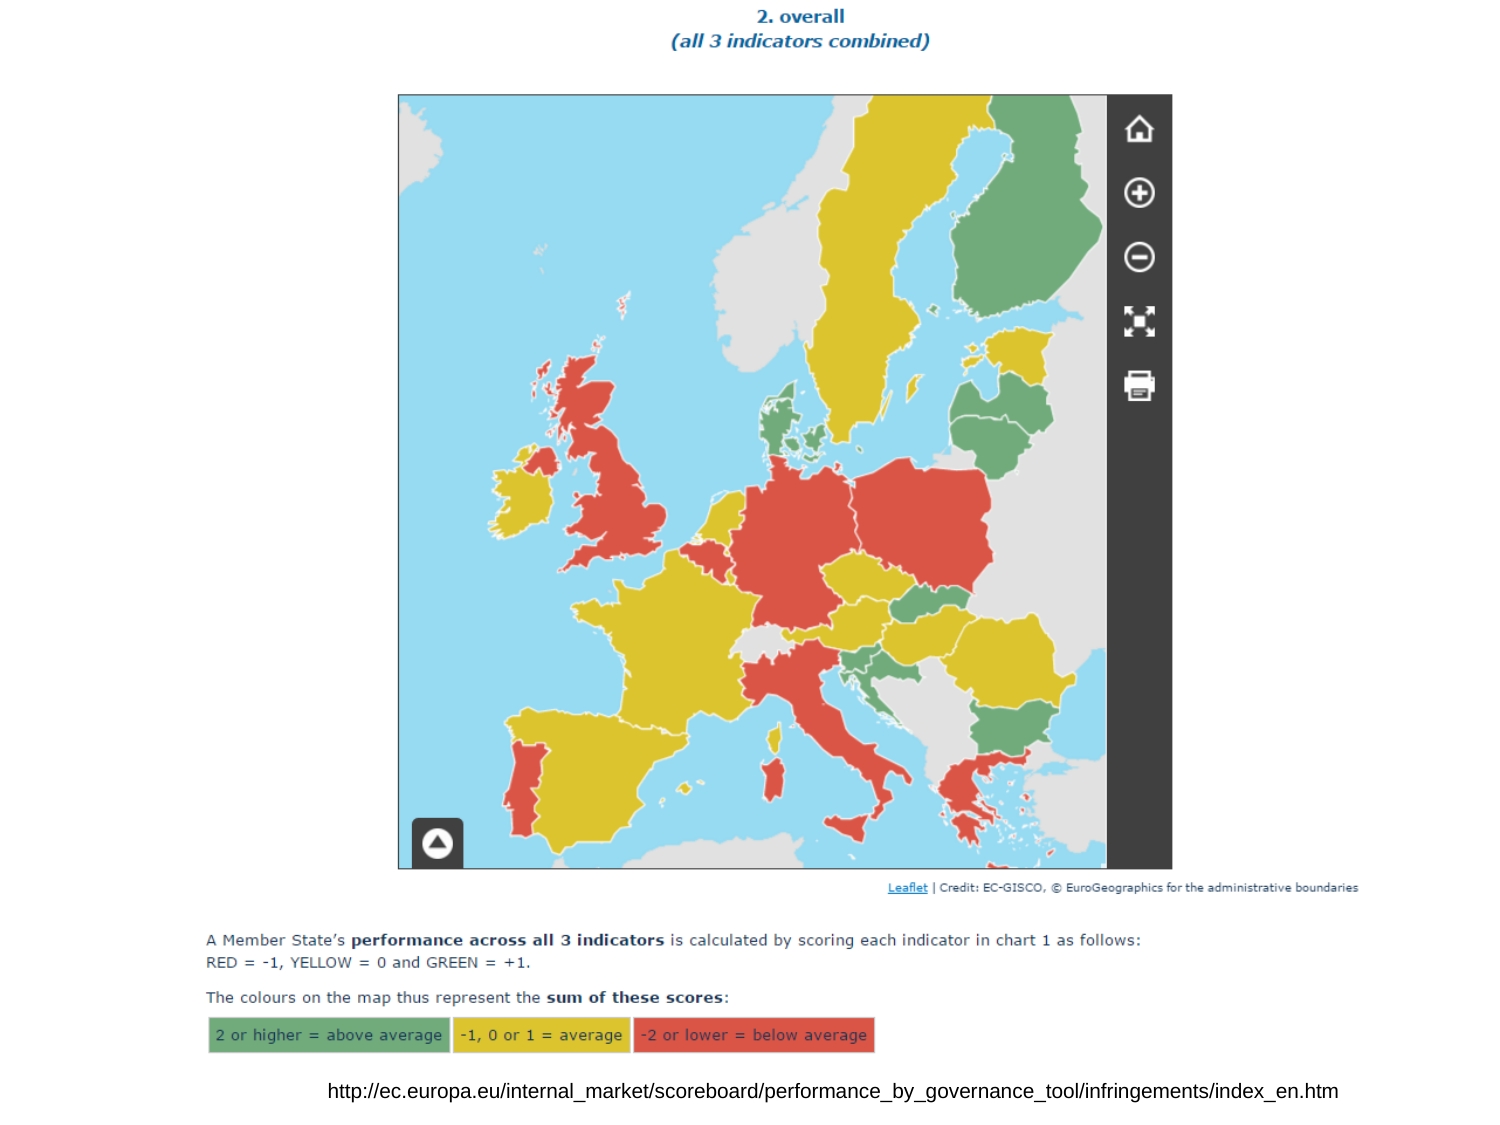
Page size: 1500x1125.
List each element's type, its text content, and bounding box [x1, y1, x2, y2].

text_box http://ec.europa.eu/internal_market/scoreboard/performance_by_governance_tool/infringements/index_en.htm [312, 1070, 1471, 1111]
picture [170, 3, 1377, 1065]
